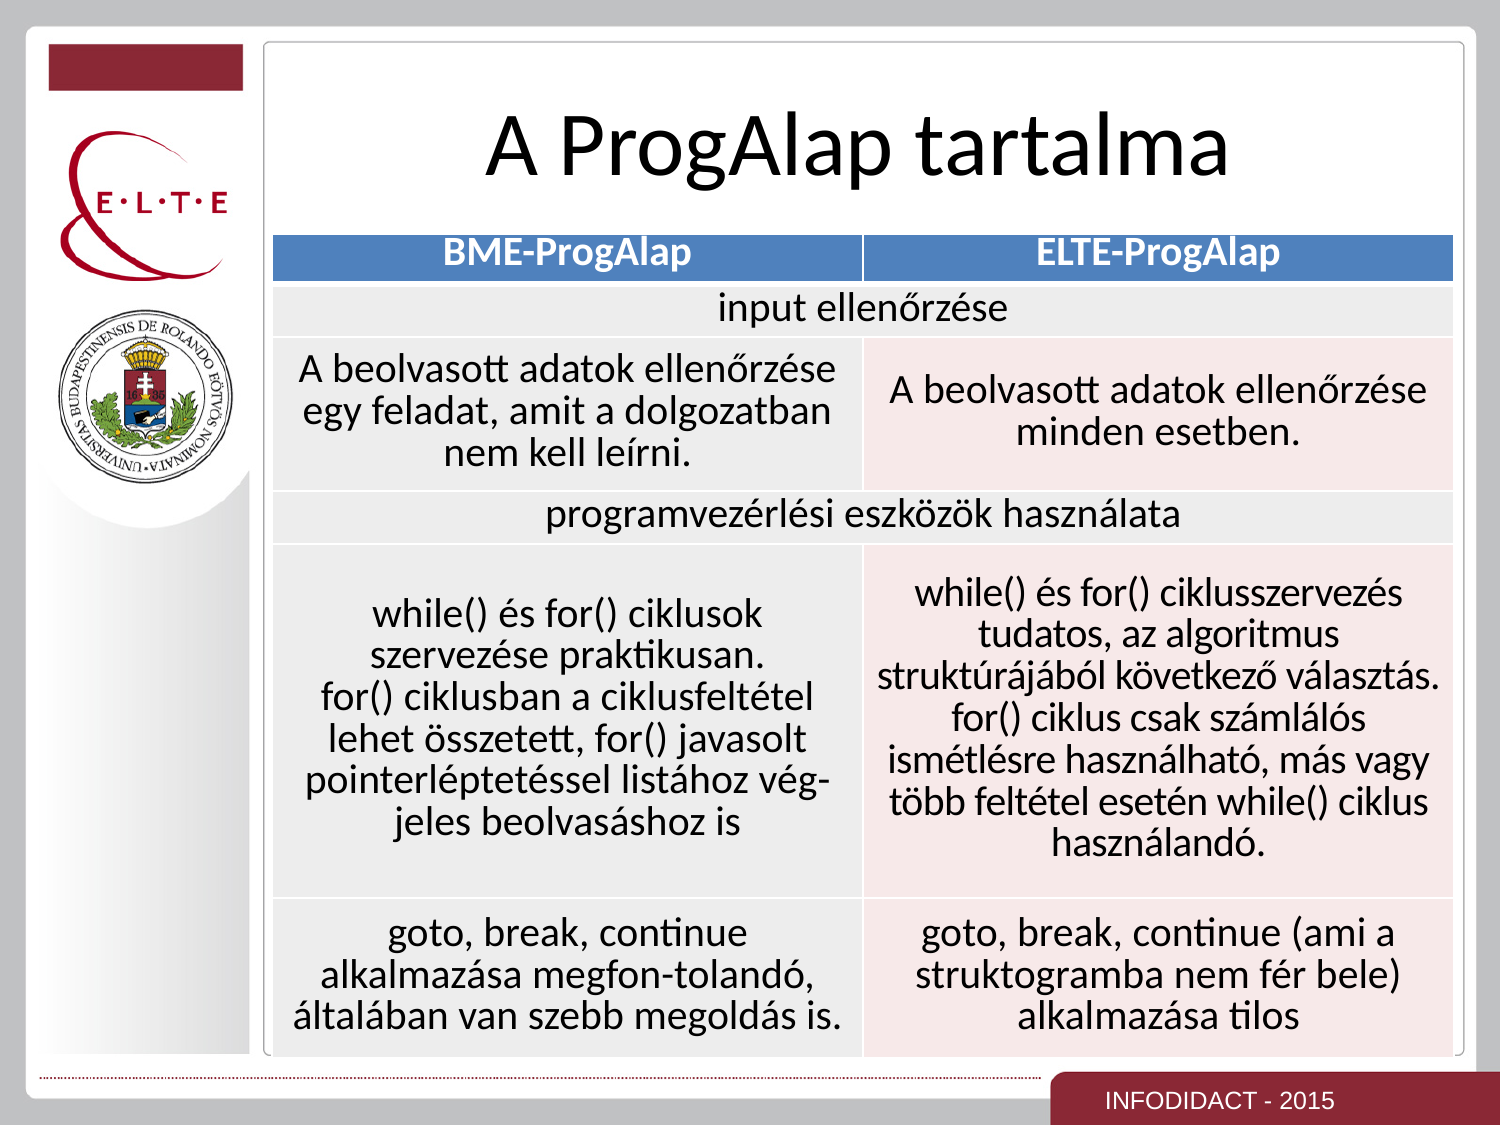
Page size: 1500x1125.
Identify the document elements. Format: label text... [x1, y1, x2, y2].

table_cell goto, break, continue alkalmazása megfon-tolandó, általában van szebb megoldás is. [273, 899, 862, 1057]
title A ProgAlap tartalma [292, 44, 1426, 233]
table_header BME-ProgAlap [273, 235, 862, 281]
table_header ELTE-ProgAlap [864, 235, 1453, 281]
table_cell while() és for() ciklusszervezés tudatos, az algoritmus struktúrájából következő választás. for() ciklus csak számlálós ismétlésre használható, más vagy több feltétel esetén while() ciklus használandó. [864, 545, 1453, 897]
table_cell programvezérlési eszközök használata [273, 492, 1453, 543]
table_cell input ellenőrzése [273, 287, 1453, 336]
table_cell A beolvasott adatok ellenőrzése egy feladat, amit a dolgozatban nem kell leírni. [273, 338, 862, 490]
table_cell goto, break, continue (ami a struktogramba nem fér bele) alkalmazása tilos [864, 899, 1453, 1057]
text_box INFODIDACT - 2015 [1090, 1077, 1351, 1123]
picture [0, 0, 1500, 1125]
table_cell while() és for() ciklusok szervezése praktikusan. for() ciklusban a ciklusfeltétel lehet összetett, for() javasolt pointerléptetéssel listához vég-jeles beolvasáshoz is [273, 545, 862, 897]
table_cell A beolvasott adatok ellenőrzése minden esetben. [864, 338, 1453, 490]
